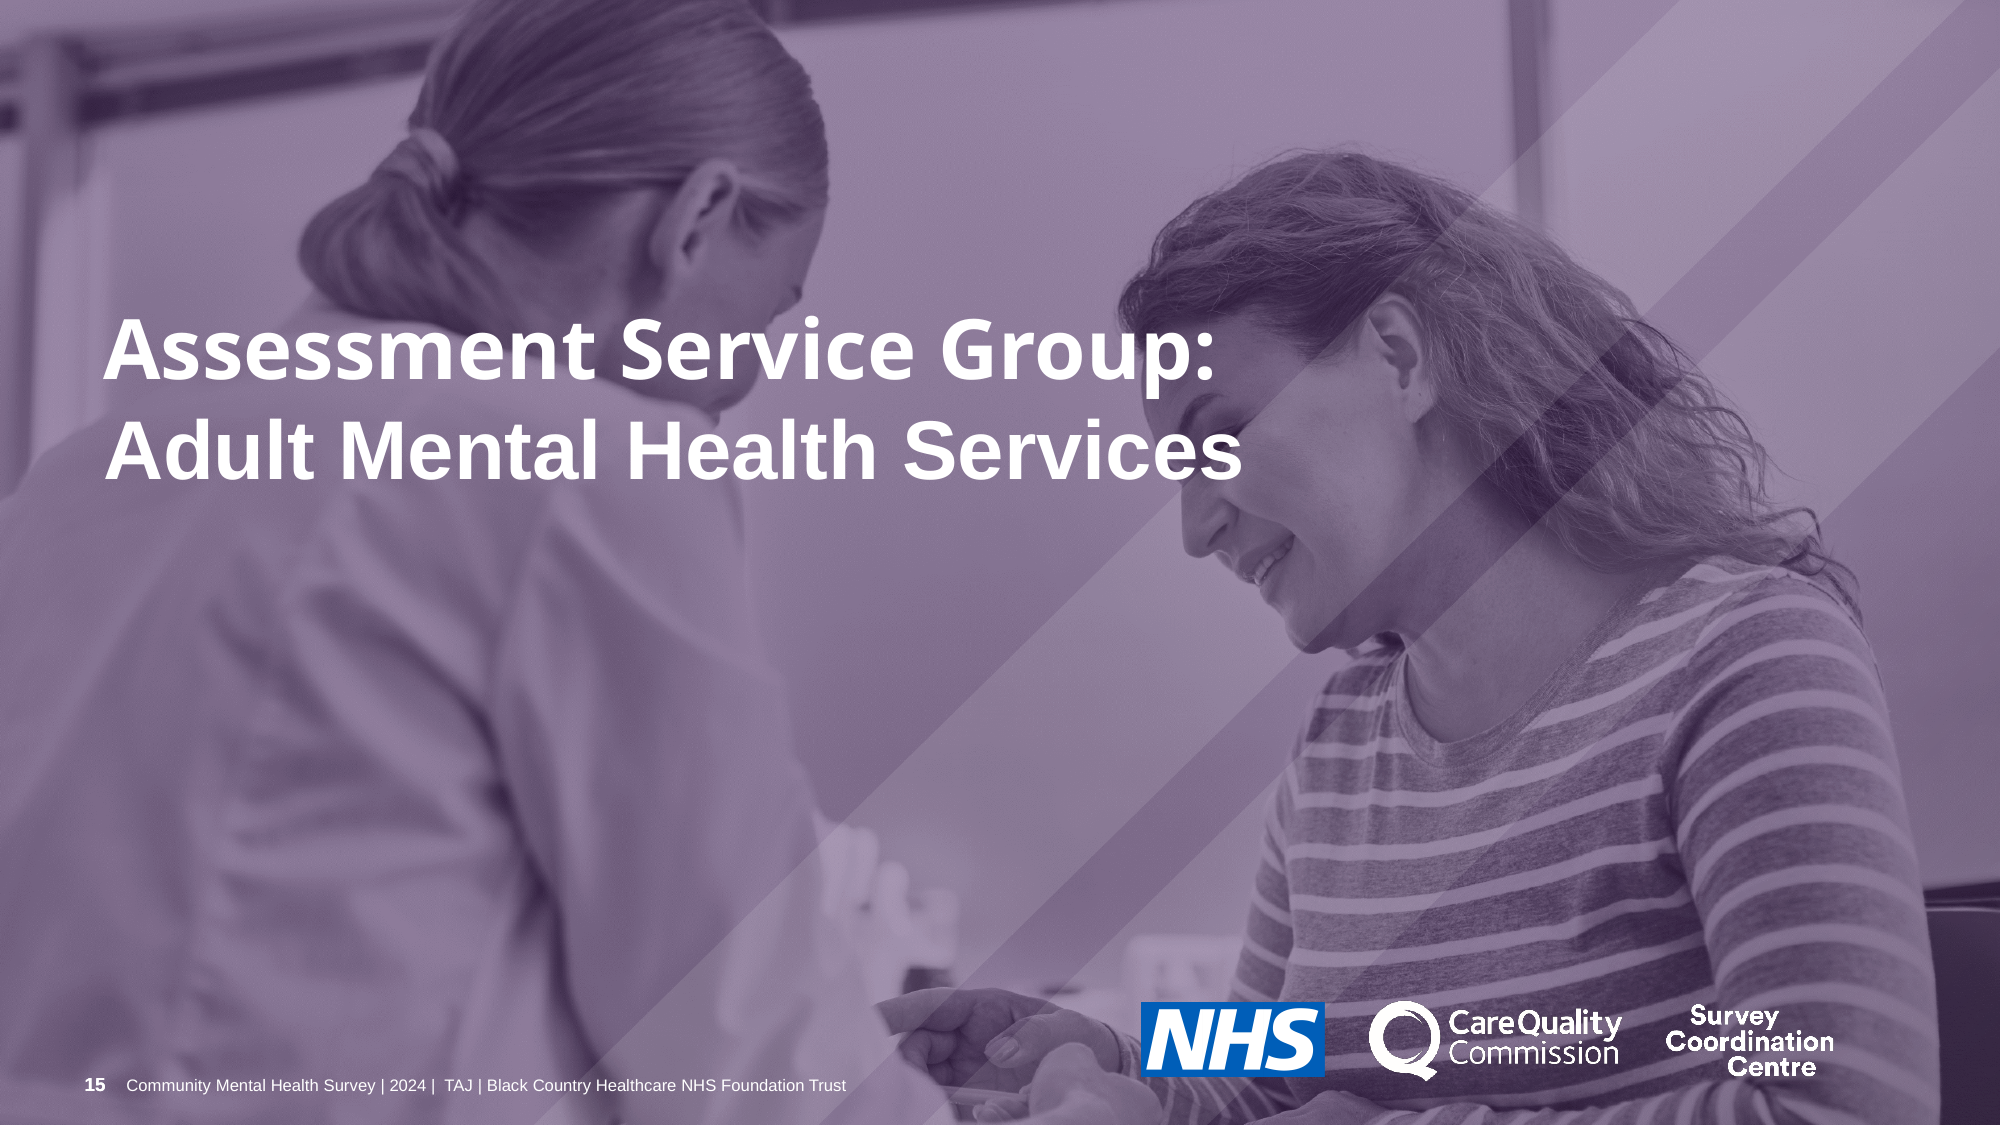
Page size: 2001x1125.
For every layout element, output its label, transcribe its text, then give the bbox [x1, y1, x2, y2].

picture [1663, 1001, 1836, 1079]
text_box 15 [84, 1065, 122, 1125]
title Assessment Service Group: Adult Mental Health Services [103, 296, 1603, 499]
picture [1357, 989, 1629, 1091]
picture [1141, 1002, 1325, 1077]
